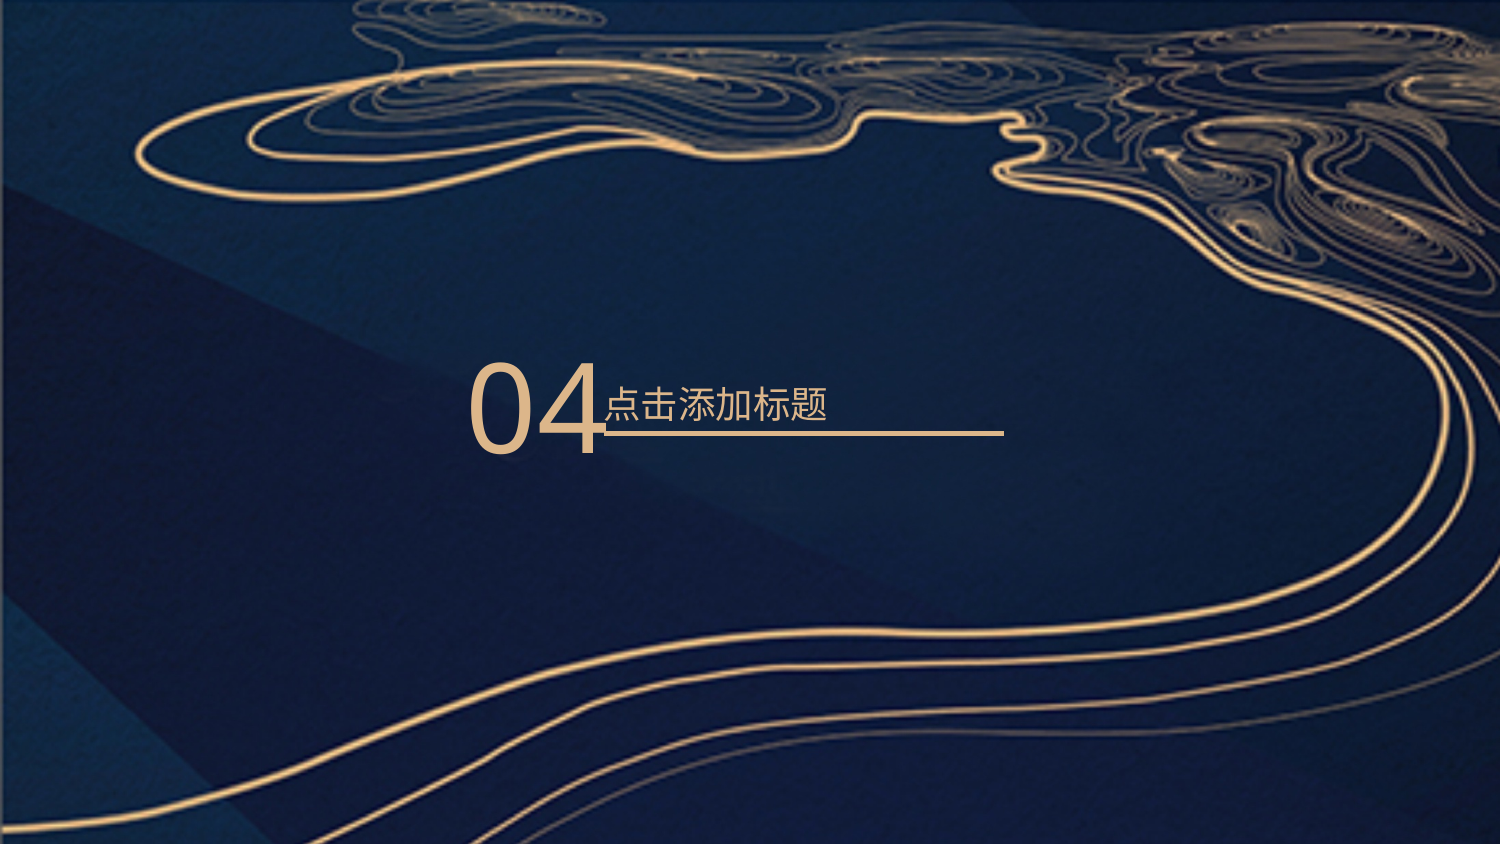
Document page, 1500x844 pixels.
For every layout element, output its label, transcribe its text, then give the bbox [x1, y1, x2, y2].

picture [0, 0, 1500, 844]
text_box 04 [451, 320, 624, 486]
text_box 点击添加标题 [588, 373, 1018, 434]
